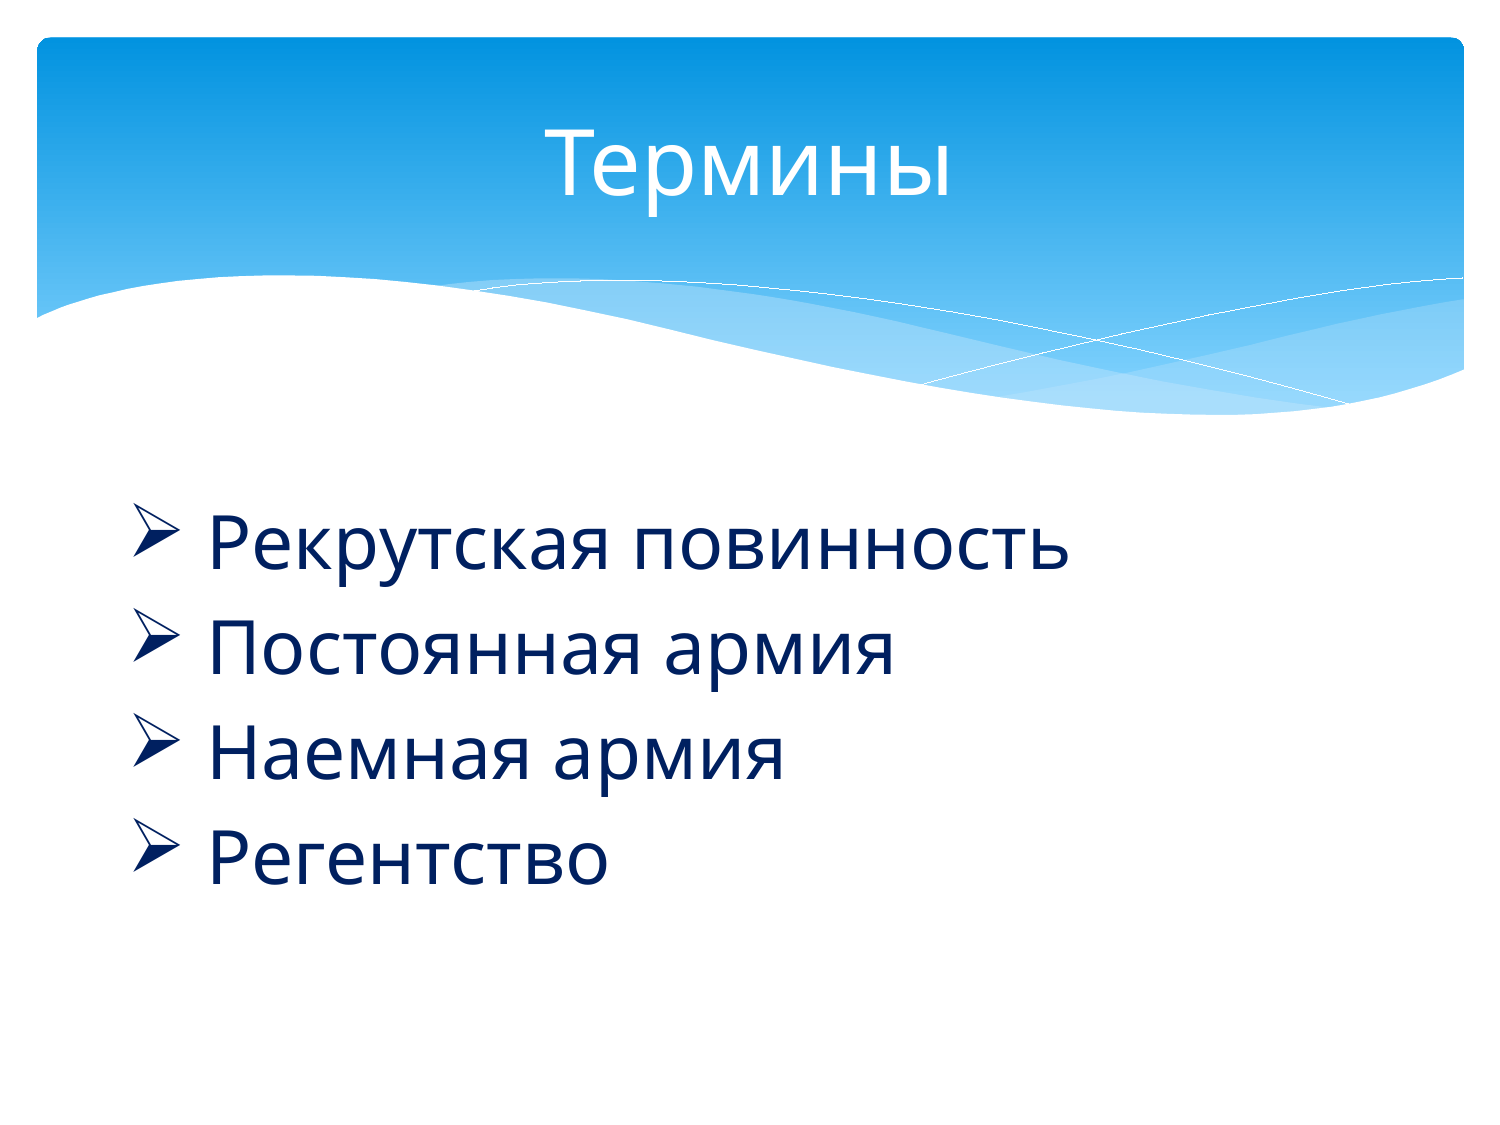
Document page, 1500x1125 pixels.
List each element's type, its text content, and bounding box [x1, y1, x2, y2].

title Термины [75, 55, 1425, 261]
list Рекрутская повинность Постоянная армия Наемная армия Регентство [112, 361, 1459, 1047]
